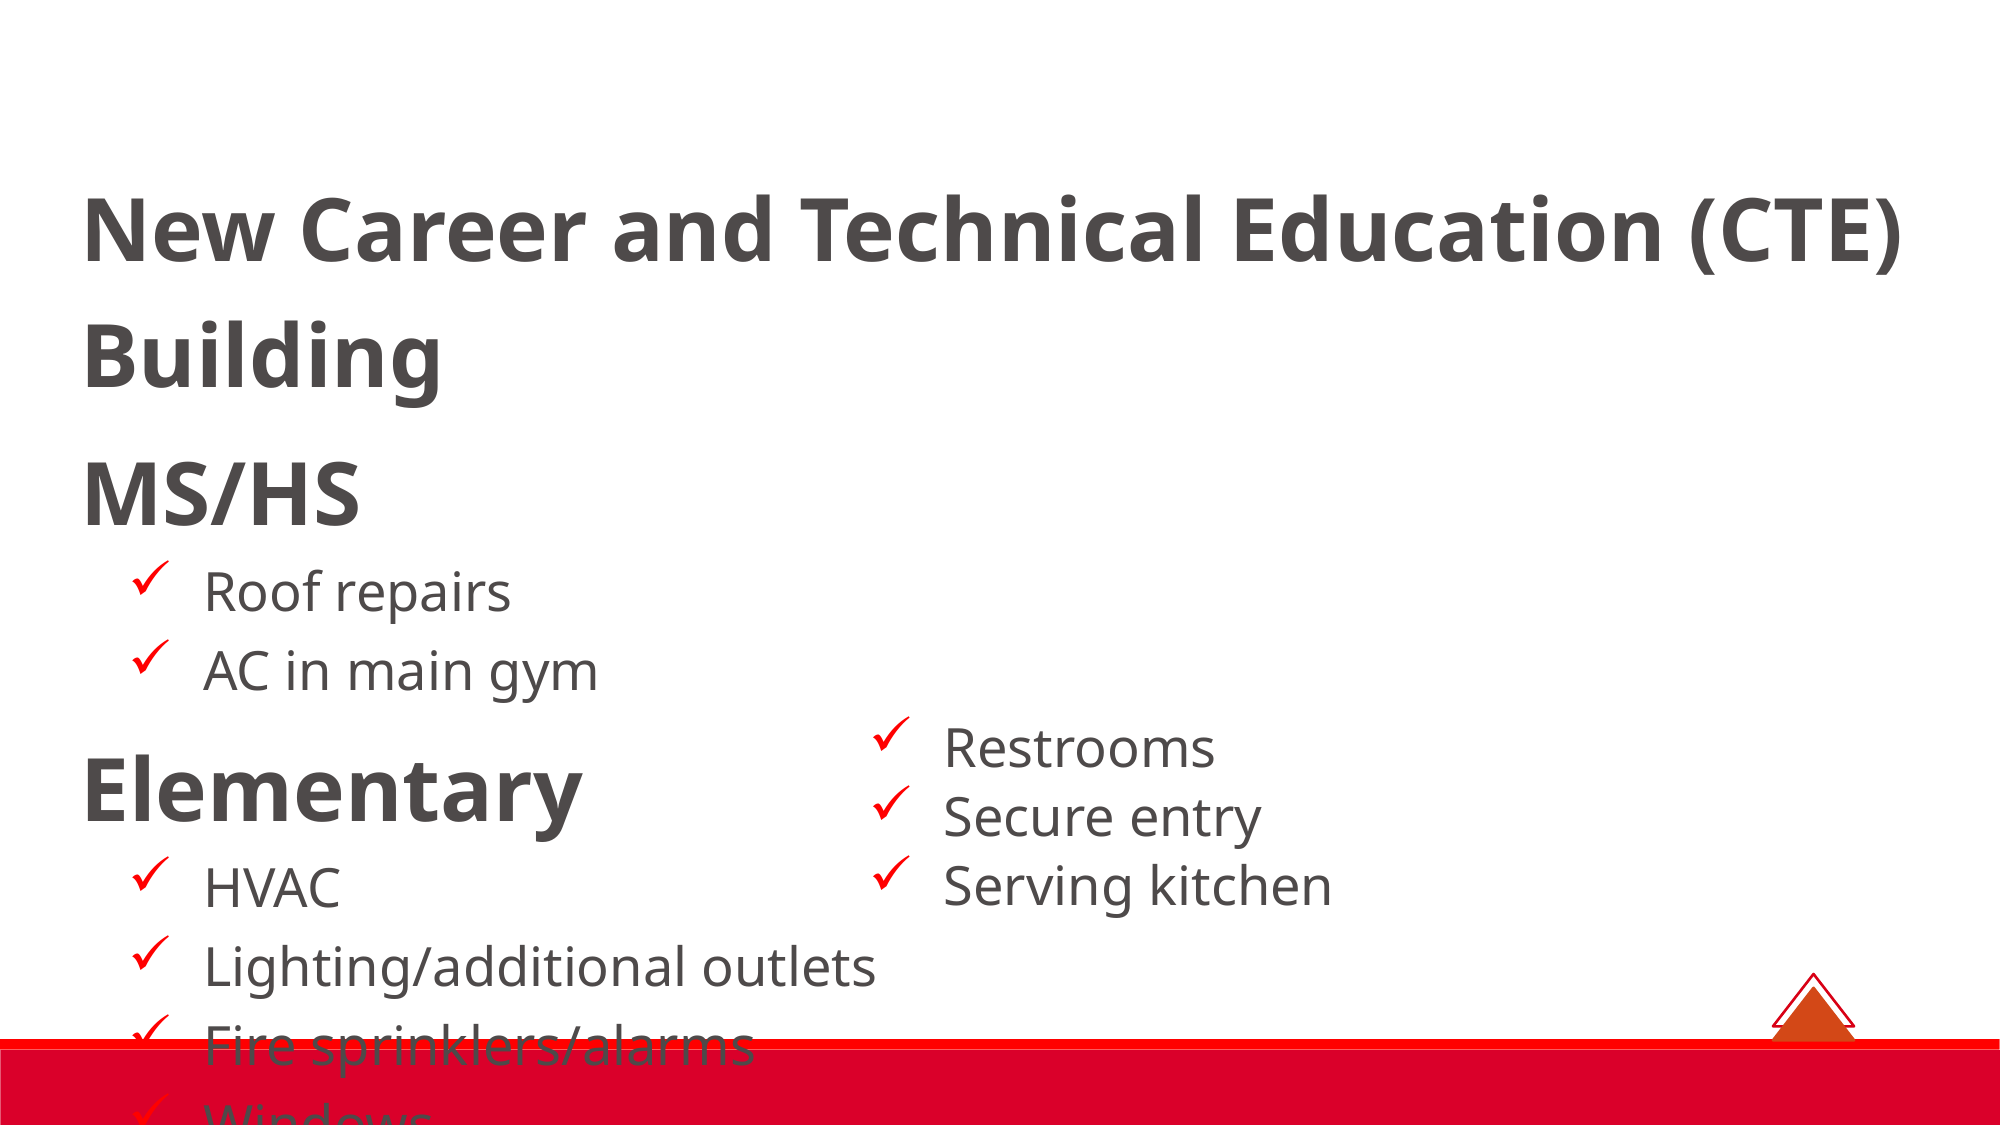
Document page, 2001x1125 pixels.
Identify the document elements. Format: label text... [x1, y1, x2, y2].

text_box New Career and Technical Education (CTE) Building MS/HS Roof repairs AC in main gym Elementary HVAC Lighting/additional outlets Fire sprinklers/alarms Windows [80, 145, 1938, 1125]
